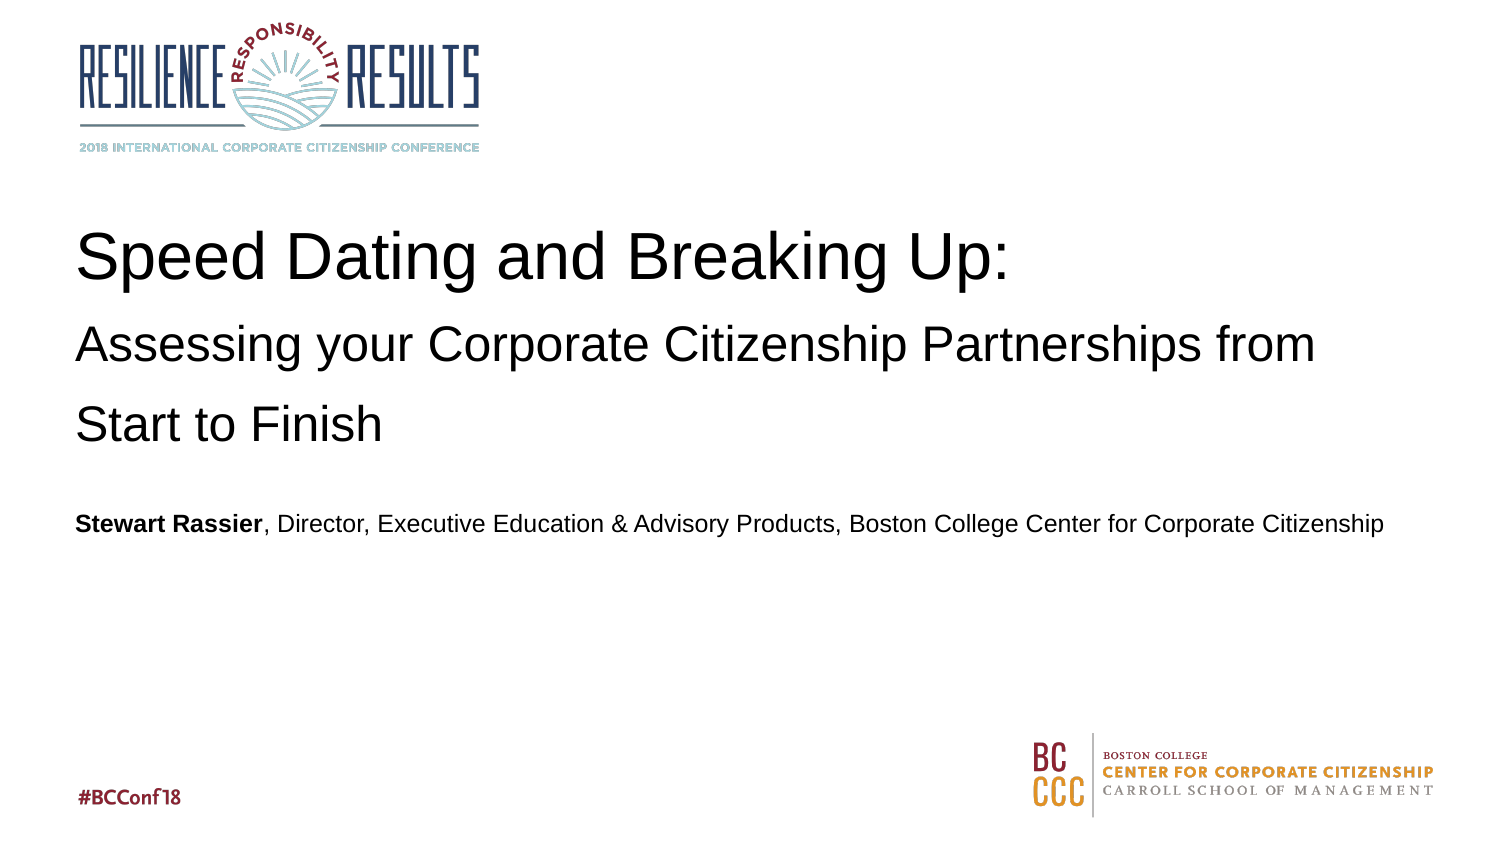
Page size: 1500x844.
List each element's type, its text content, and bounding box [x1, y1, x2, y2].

title Speed Dating and Breaking Up: Assessing your Corporate Citizenship Partnerships from Start to Finish [75, 213, 1433, 426]
subtitle Stewart Rassier, Director, Executive Education & Advisory Products, Boston College Center for Corporate Citizenship [75, 507, 1428, 661]
picture [75, 21, 483, 157]
picture [75, 783, 186, 810]
